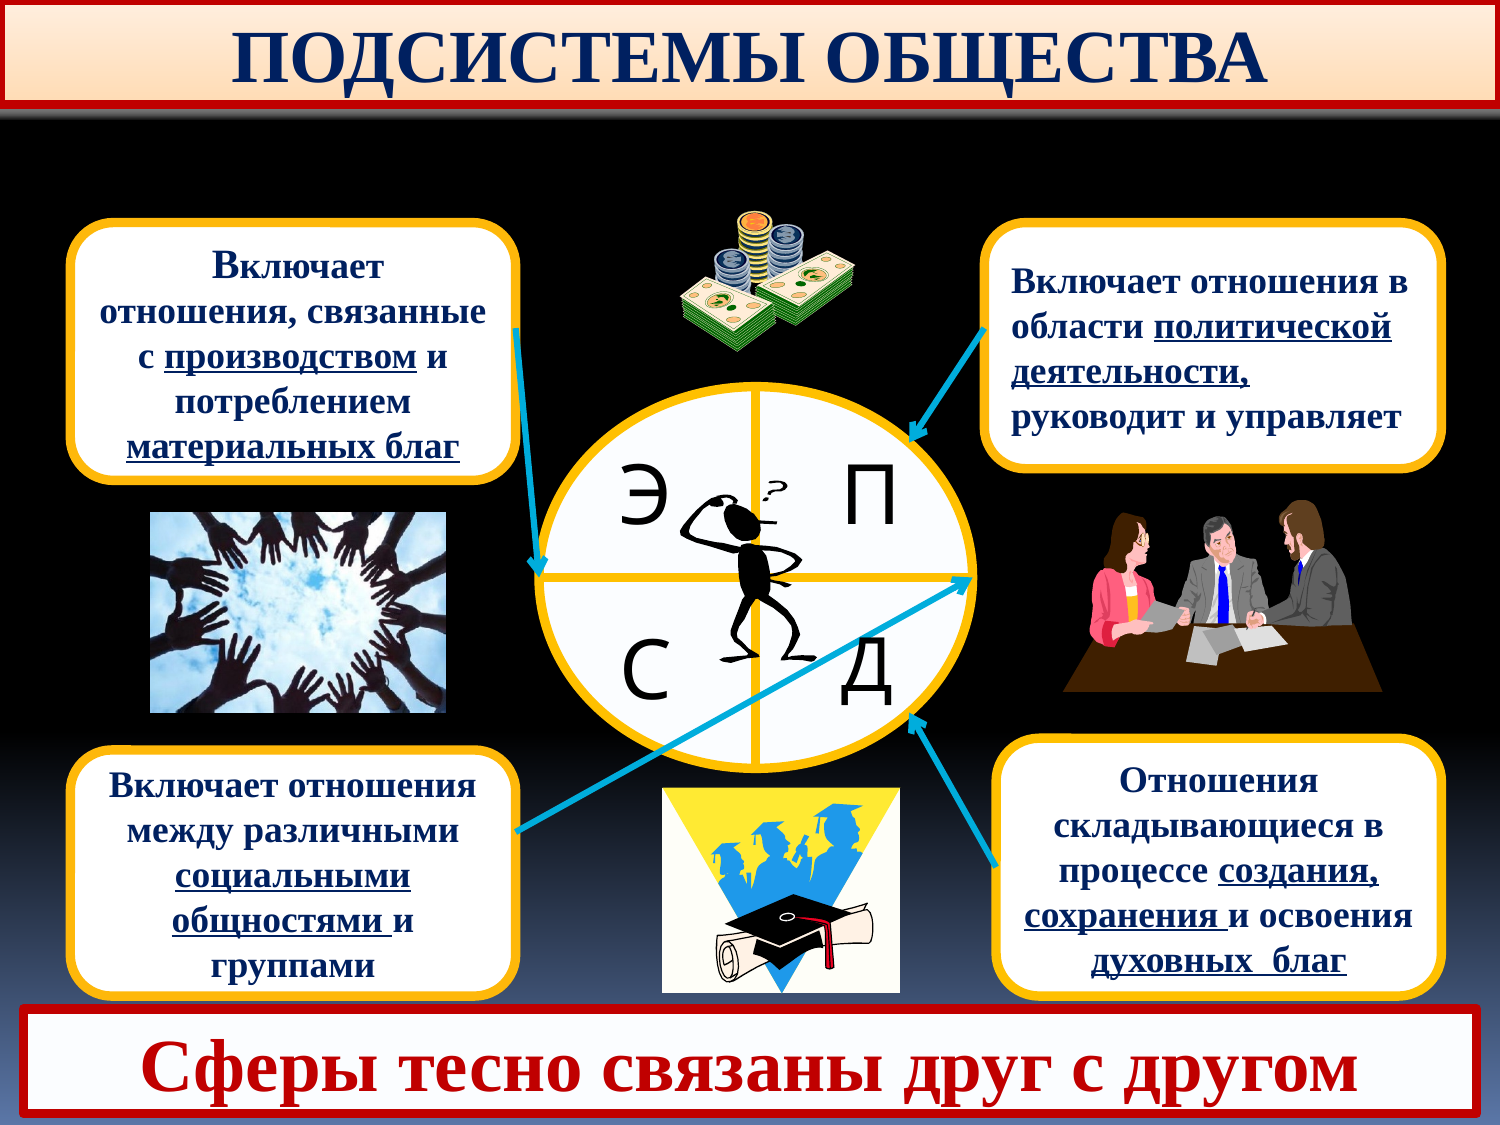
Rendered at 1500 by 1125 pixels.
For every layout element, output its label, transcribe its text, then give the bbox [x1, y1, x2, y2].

picture [1061, 499, 1384, 693]
text_box С [604, 609, 687, 725]
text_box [908, 712, 997, 868]
text_box Э [605, 433, 688, 549]
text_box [661, 786, 901, 994]
text_box П [825, 433, 916, 549]
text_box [501, 341, 617, 430]
text_box [628, 673, 792, 749]
text_box Включает отношения между различными социальными общностями и группами [68, 748, 518, 998]
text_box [679, 210, 856, 352]
text_box [625, 385, 887, 473]
text_box Включает отношения в области политической деятельности, руководит и управляет [982, 221, 1443, 471]
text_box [889, 347, 1005, 424]
text_box [666, 670, 900, 770]
text_box [537, 439, 670, 716]
picture [149, 512, 447, 713]
text_box Сферы тесно связаны друг с другом [23, 1008, 1477, 1114]
text_box ПОДСИСТЕМЫ ОБЩЕСТВА [0, 0, 1500, 106]
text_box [679, 479, 818, 664]
text_box Отношения складывающиеся в процессе создания, сохранения и освоения духовных благ [994, 736, 1443, 998]
text_box [827, 446, 975, 704]
text_box Включает отношения, связанные с производством и потреблением материальных благ [68, 220, 518, 482]
text_box Д [826, 609, 908, 715]
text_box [498, 728, 620, 817]
